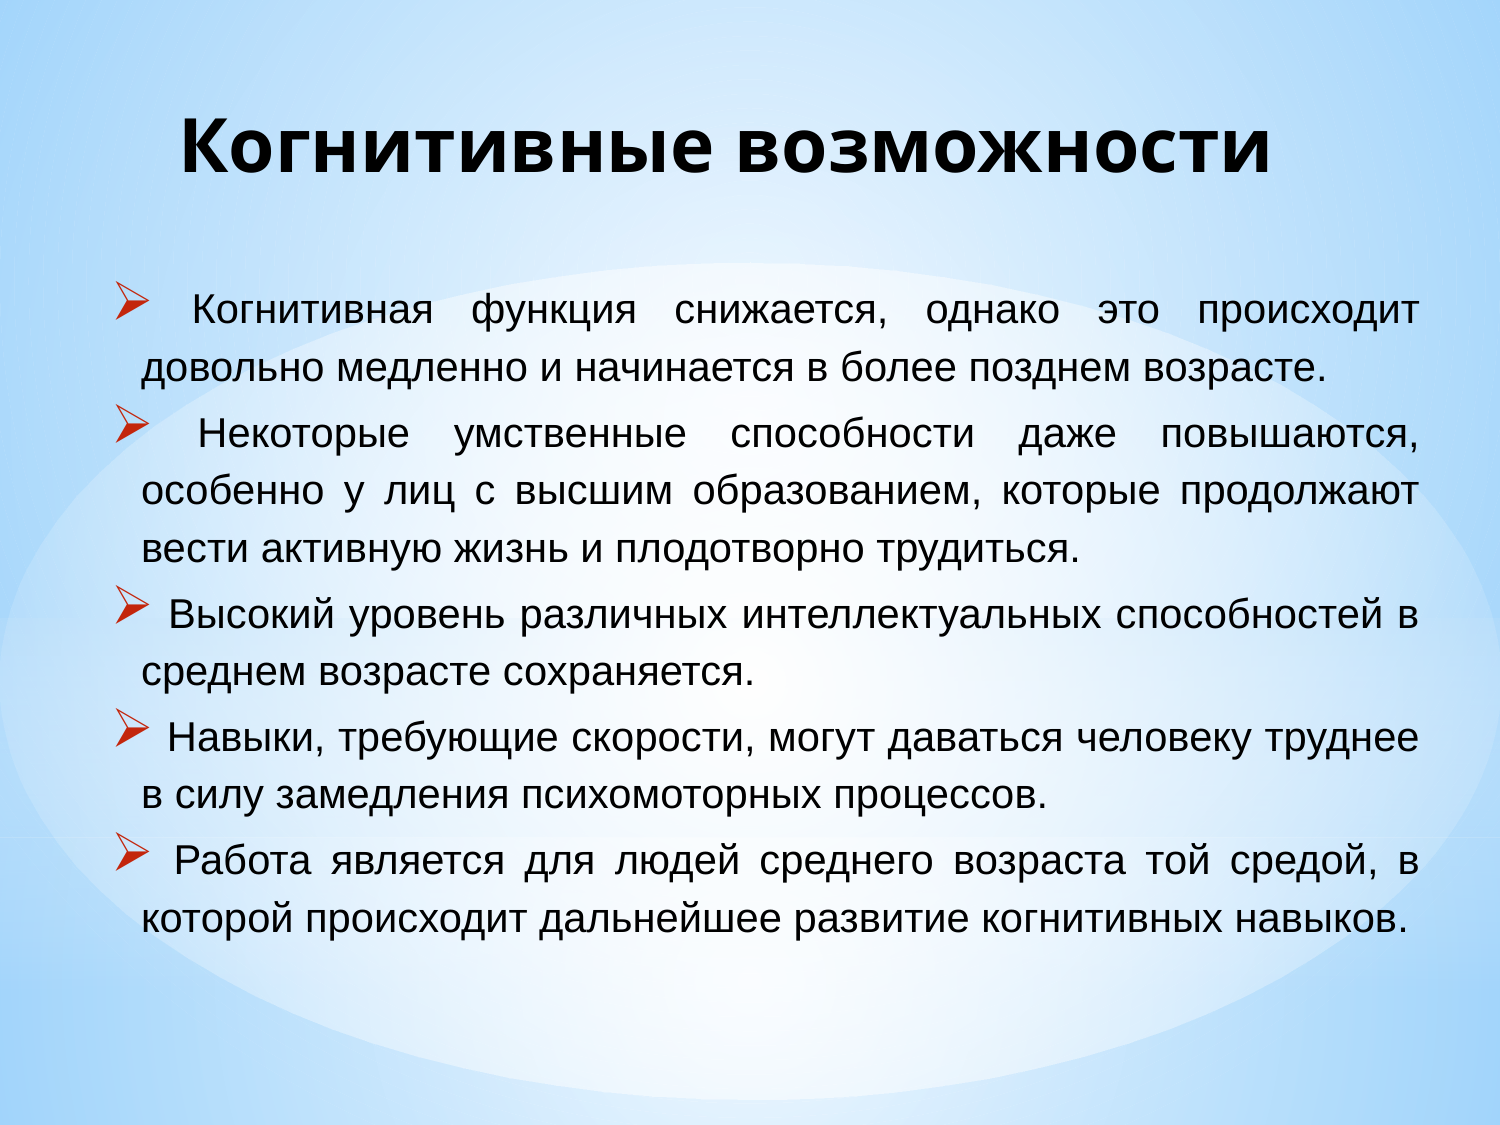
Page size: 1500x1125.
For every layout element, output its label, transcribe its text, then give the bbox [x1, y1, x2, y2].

title Когнитивные возможности [88, 90, 1365, 267]
list Когнитивная функция снижается, однако это происходит довольно медленно и начинается в более позднем возрасте. Некоторые умственные способности даже повышаются, особенно у лиц с высшим образованием, которые продолжают вести активную жизнь и плодотворно трудиться. Высокий уровень различных интеллектуальных способностей в среднем возрасте сохраняется. Навыки, требующие скорости, могут даваться человеку труднее в силу замедления психомоторных процессов. Работа является для людей среднего возраста той средой, в которой происходит дальнейшее развитие когнитивных навыков. [88, 267, 1436, 1024]
